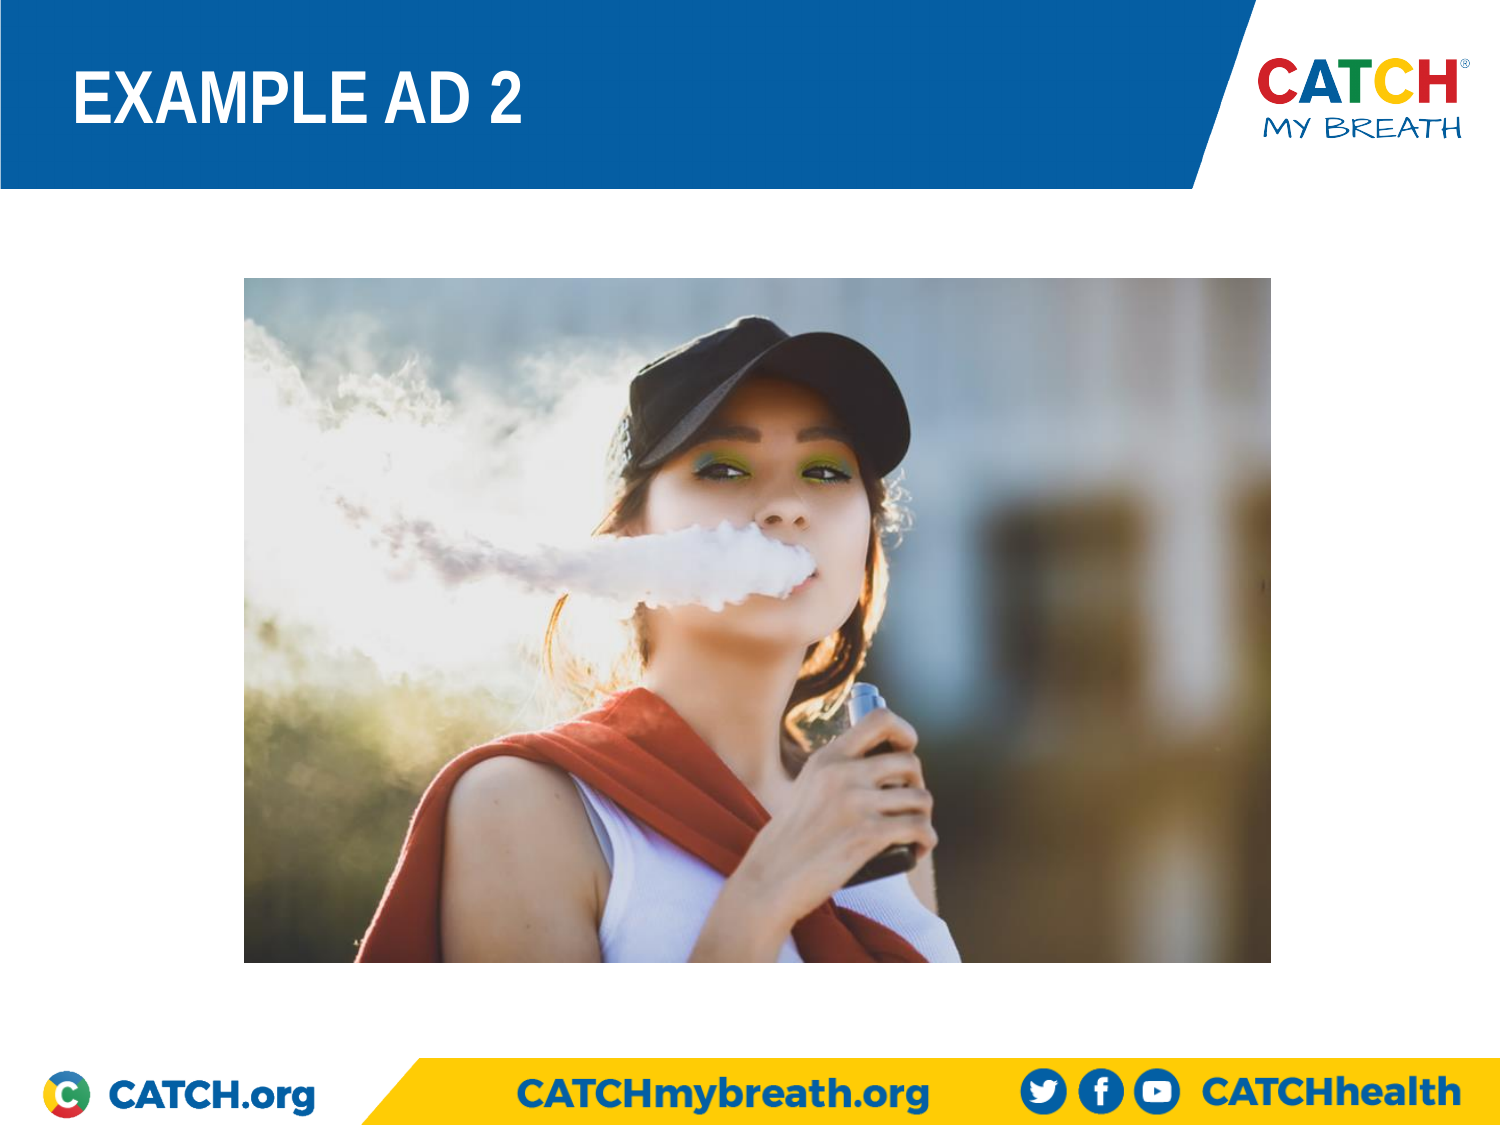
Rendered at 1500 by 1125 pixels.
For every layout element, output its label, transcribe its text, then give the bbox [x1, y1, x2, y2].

picture [1, 0, 1472, 189]
picture [0, 1058, 1500, 1125]
picture [244, 278, 1271, 963]
title EXAMPLE AD 2 [57, 34, 1218, 164]
